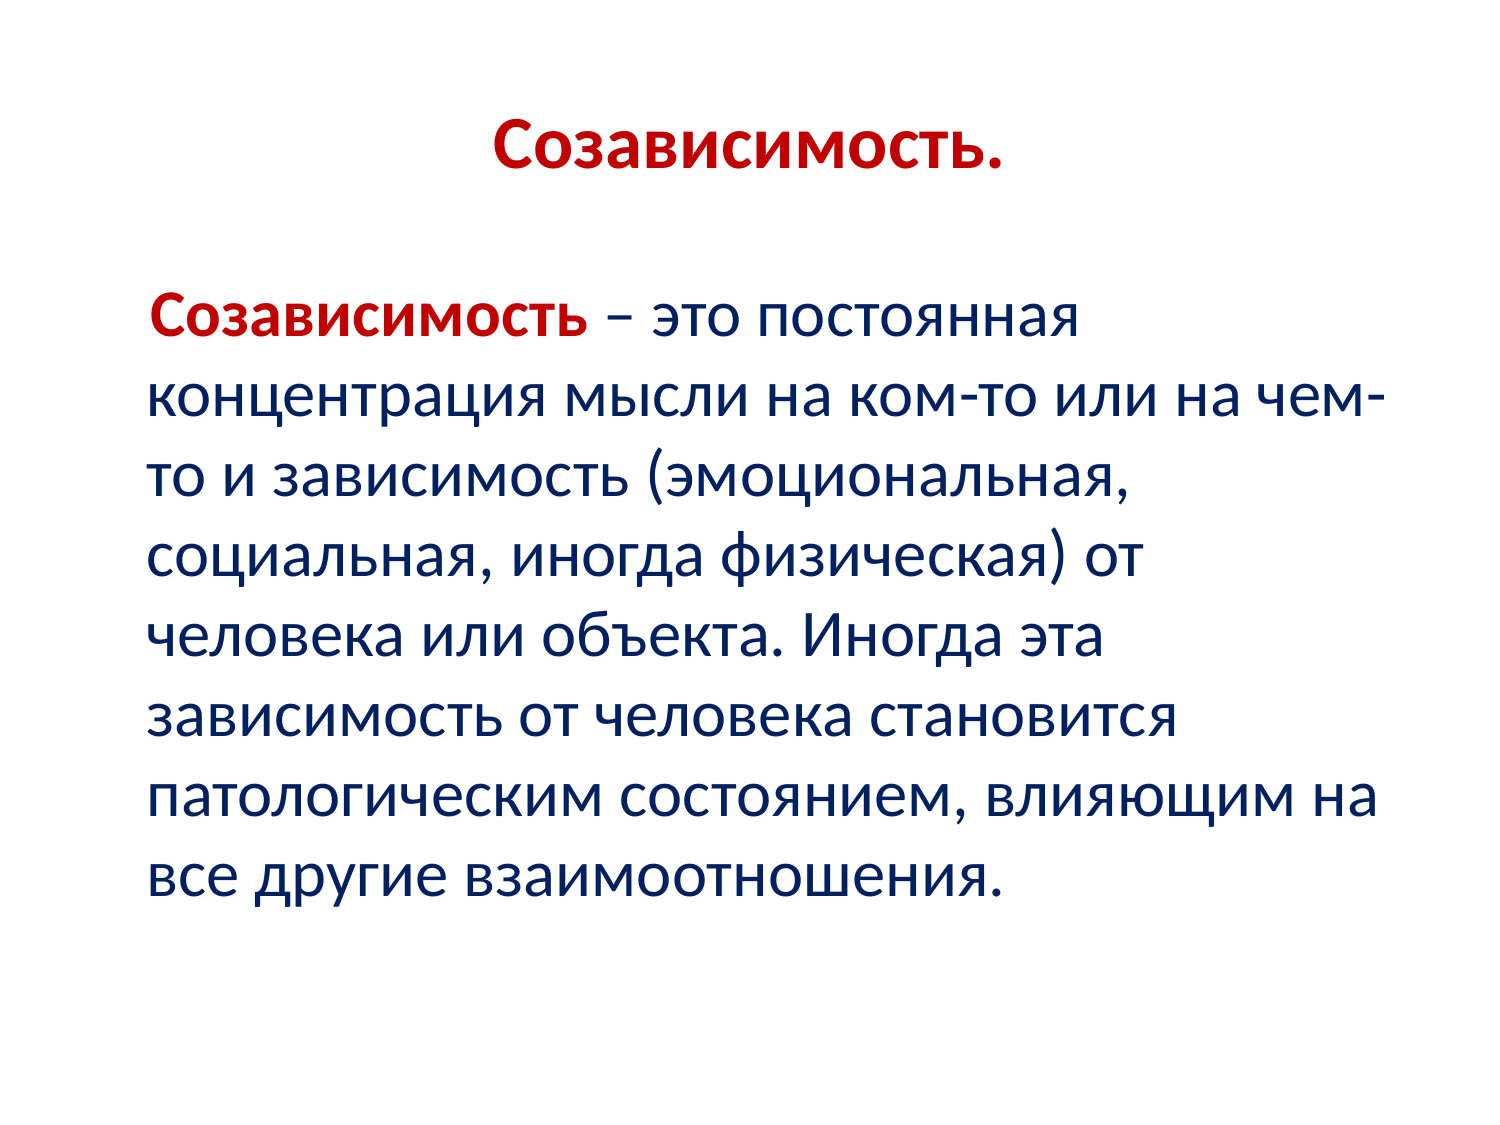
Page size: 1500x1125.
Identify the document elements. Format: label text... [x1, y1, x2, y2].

list Созависимость – это постоянная концентрация мысли на ком-то или на чем-то и зависимость (эмоциональная, социальная, иногда физическая) от человека или объекта. Иногда эта зависимость от человека становится патологическим состоянием, влияющим на все другие взаимоотношения. [75, 262, 1425, 1005]
title Созависимость. [75, 45, 1425, 233]
